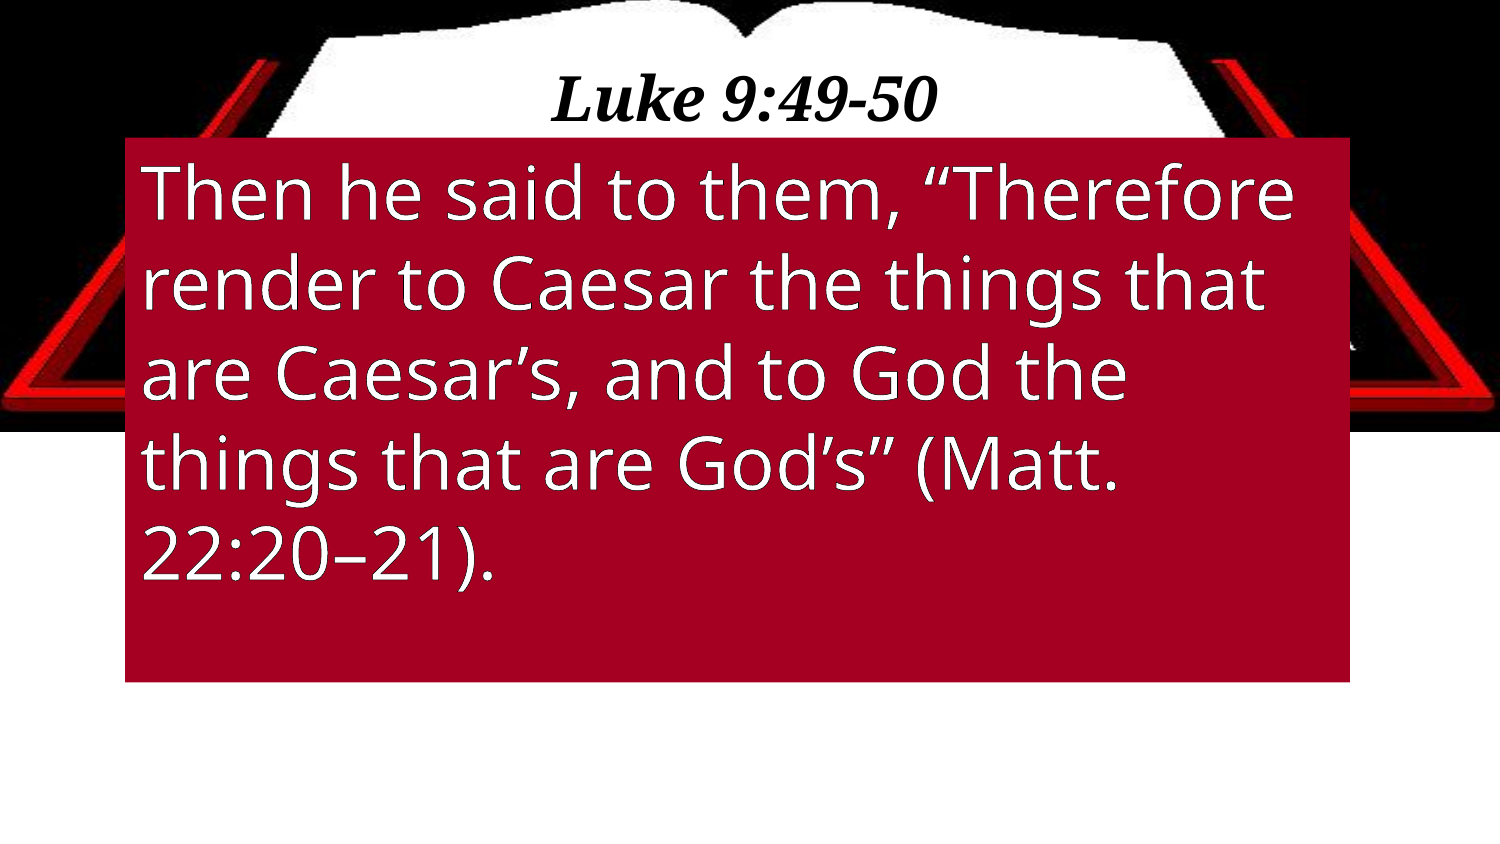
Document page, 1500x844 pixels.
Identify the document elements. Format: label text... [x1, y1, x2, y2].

text_box Then he said to them, “Therefore render to Caesar the things that are Caesar’s, and to God the things that are God’s” (Matt. 22:20–21). [125, 441, 1350, 683]
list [0, 0, 1500, 432]
